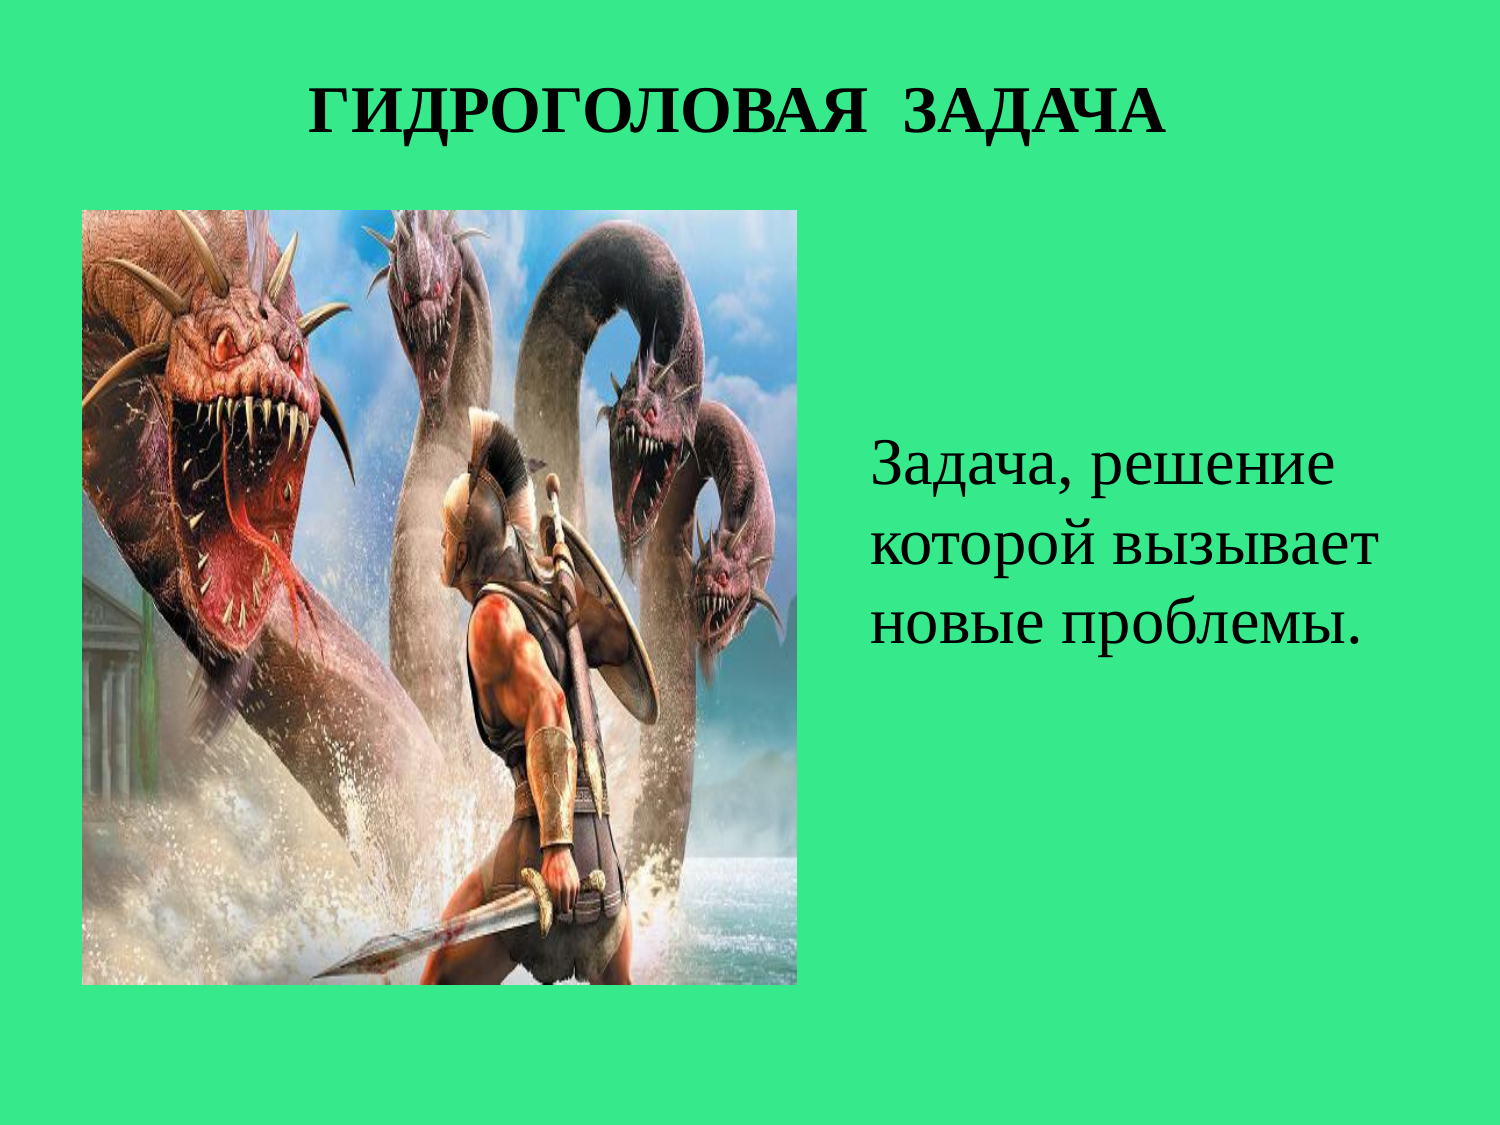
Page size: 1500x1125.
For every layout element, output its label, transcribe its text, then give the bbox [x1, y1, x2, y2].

picture [81, 210, 798, 985]
text_box Задача, решение которой вызывает новые проблемы. [855, 410, 1407, 665]
text_box ГИДРОГОЛОВАЯ ЗАДАЧА [187, 58, 1289, 154]
